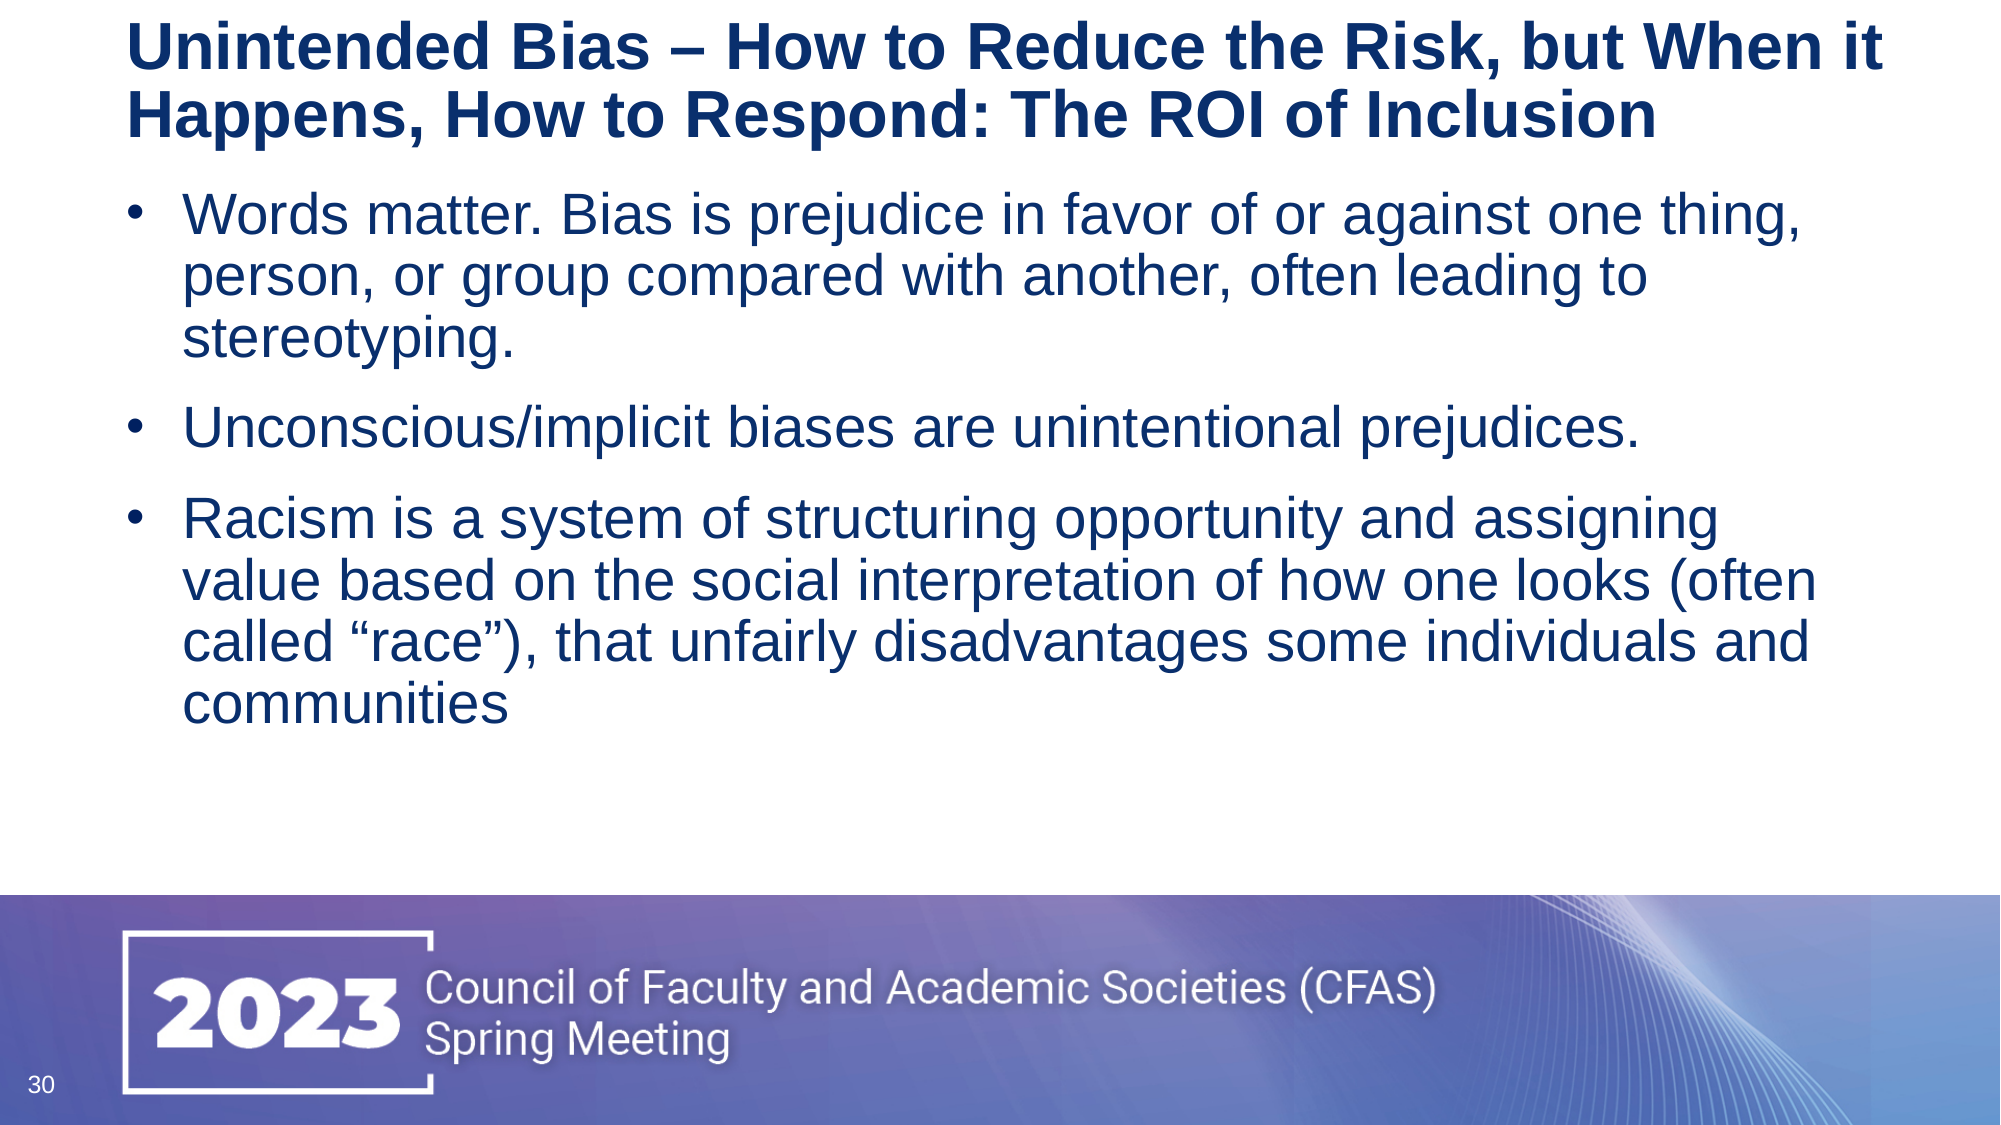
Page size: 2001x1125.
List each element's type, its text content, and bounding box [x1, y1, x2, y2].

picture [0, 895, 2000, 1125]
title Unintended Bias – How to Reduce the Risk, but When it Happens, How to Respond: The ROI of Inclusion [125, 49, 1961, 152]
slide_number 30 [12, 1053, 99, 1113]
list Words matter. Bias is prejudice in favor of or against one thing, person, or group compared with another, often leading to stereotyping. Unconscious/implicit biases are unintentional prejudices. Racism is a system of structuring opportunity and assigning value based on the social interpretation of how one looks (often called “race”), that unfairly disadvantages some individuals and communities [126, 184, 1874, 967]
